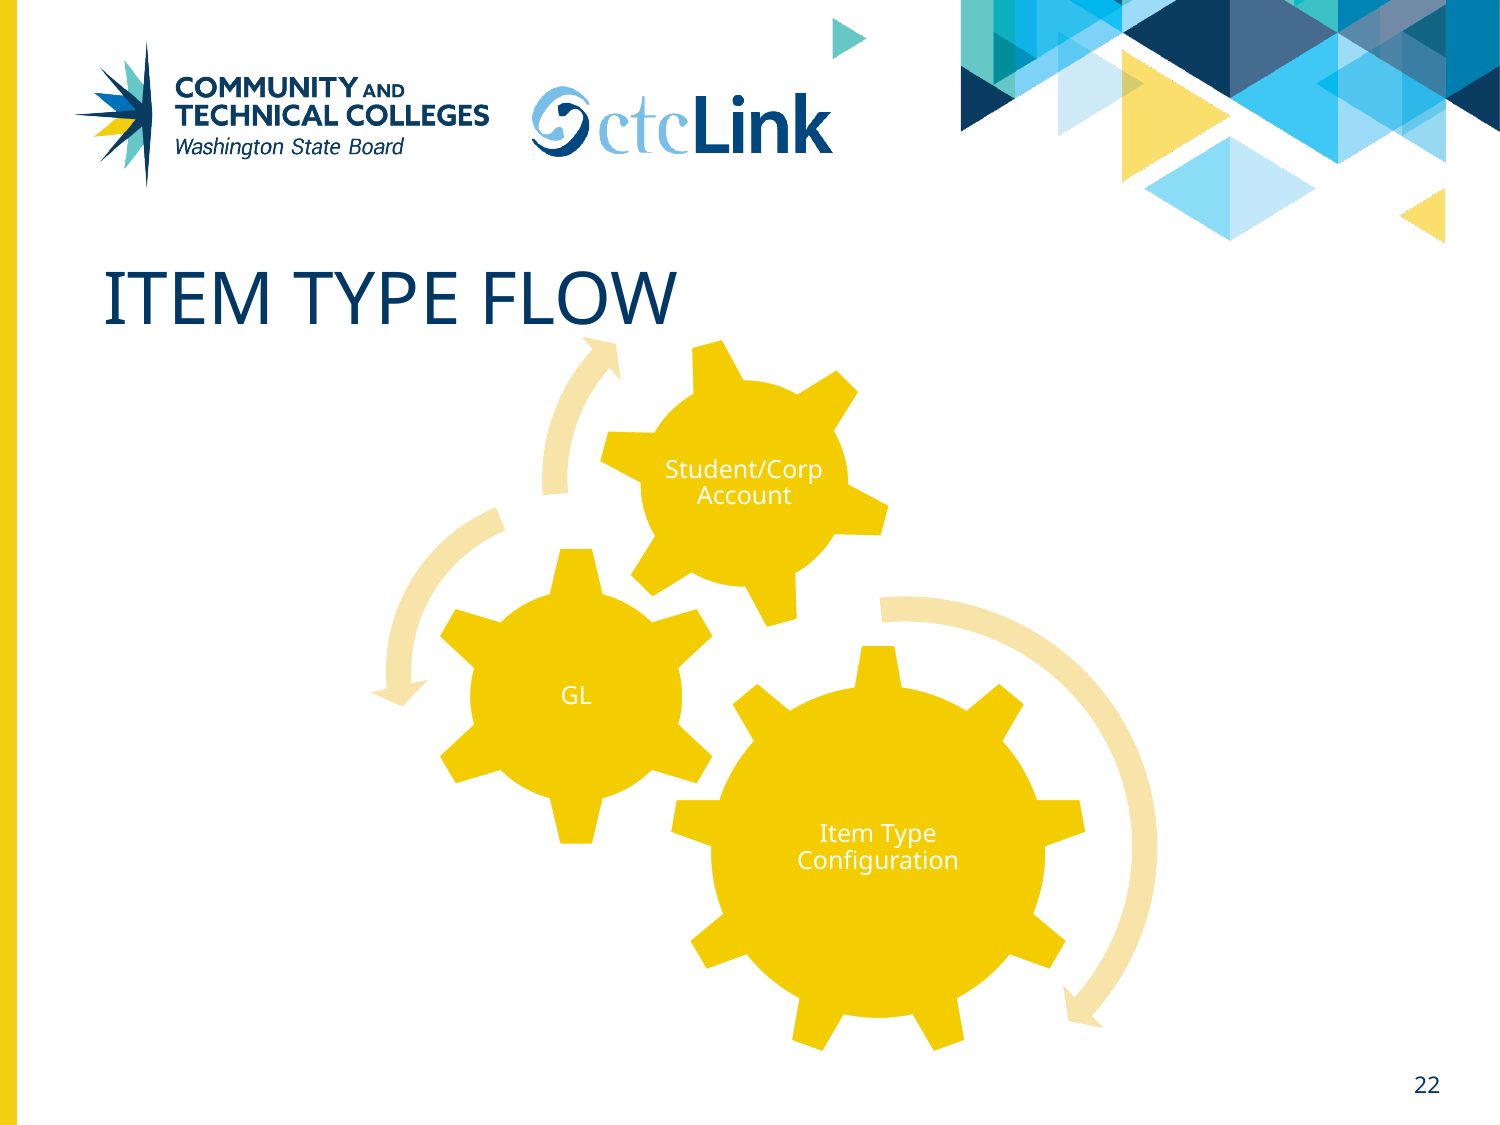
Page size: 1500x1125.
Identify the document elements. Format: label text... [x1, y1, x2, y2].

title ITEM TYPE FLOW [88, 254, 1456, 385]
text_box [368, 269, 1175, 1115]
slide_number 22 [1378, 1063, 1456, 1103]
picture [17, 0, 1500, 243]
